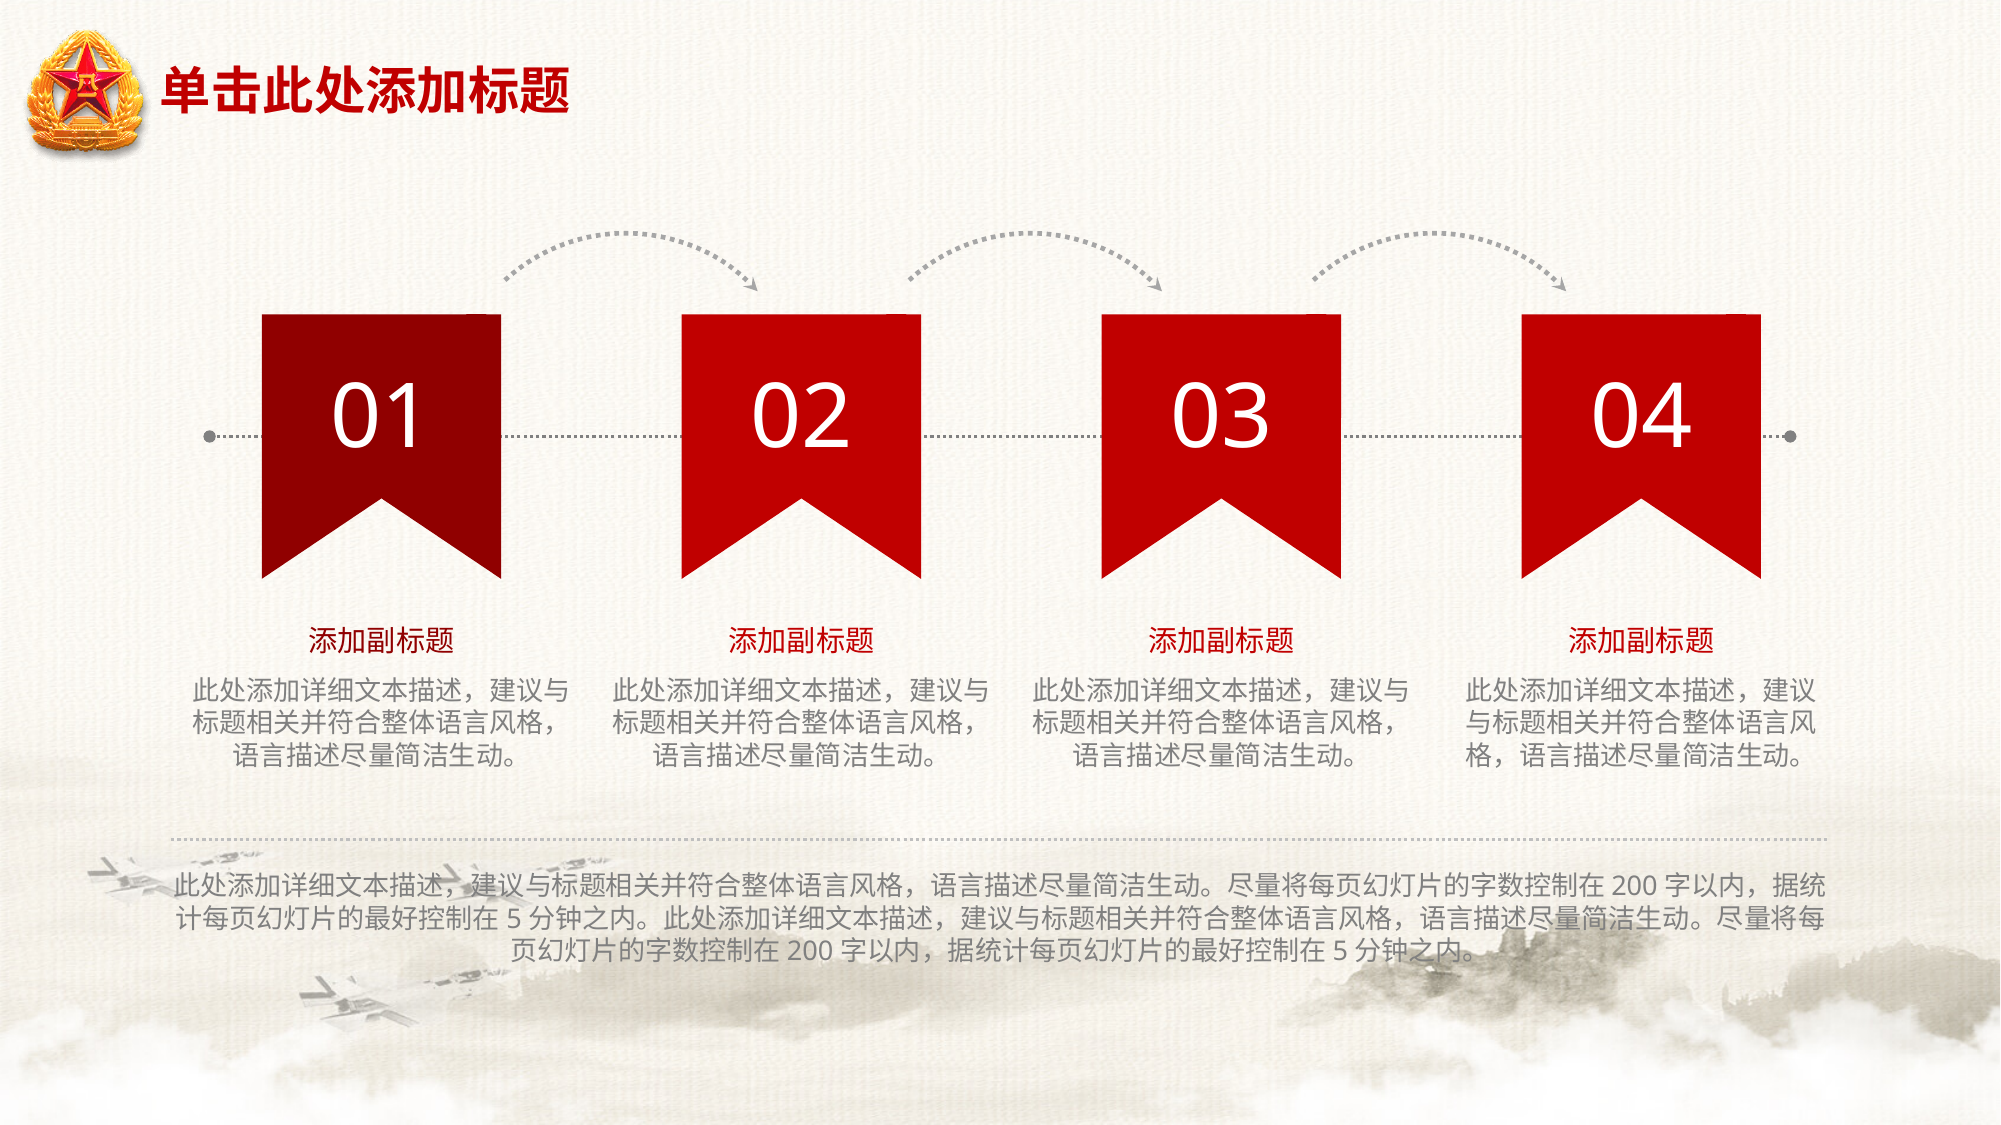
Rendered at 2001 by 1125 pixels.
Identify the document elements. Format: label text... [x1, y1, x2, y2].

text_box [1521, 314, 1761, 579]
title 单击此处添加标题 [144, 57, 1870, 128]
picture [0, 0, 2001, 1125]
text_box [1101, 314, 1341, 579]
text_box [261, 314, 502, 579]
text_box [191, 622, 572, 773]
text_box [504, 232, 758, 413]
text_box [908, 232, 1162, 413]
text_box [1031, 622, 1412, 773]
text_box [609, 622, 994, 773]
text_box [1313, 232, 1567, 413]
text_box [681, 314, 922, 579]
text_box 此处添加详细文本描述，建议与标题相关并符合整体语言风格，语言描述尽量简洁生动。尽量将每页幻灯片的字数控制在200字以内，据统计每页幻灯片的最好控制在5分钟之内。此处添加详细文本描述，建议与标题相关并符合整体语言风格，语言描述尽量简洁生动。尽量将每页幻灯片的字数控制在200字以内，据统计每页幻灯片的最好控制在5分钟之内。 [169, 868, 1831, 967]
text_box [1452, 622, 1830, 773]
